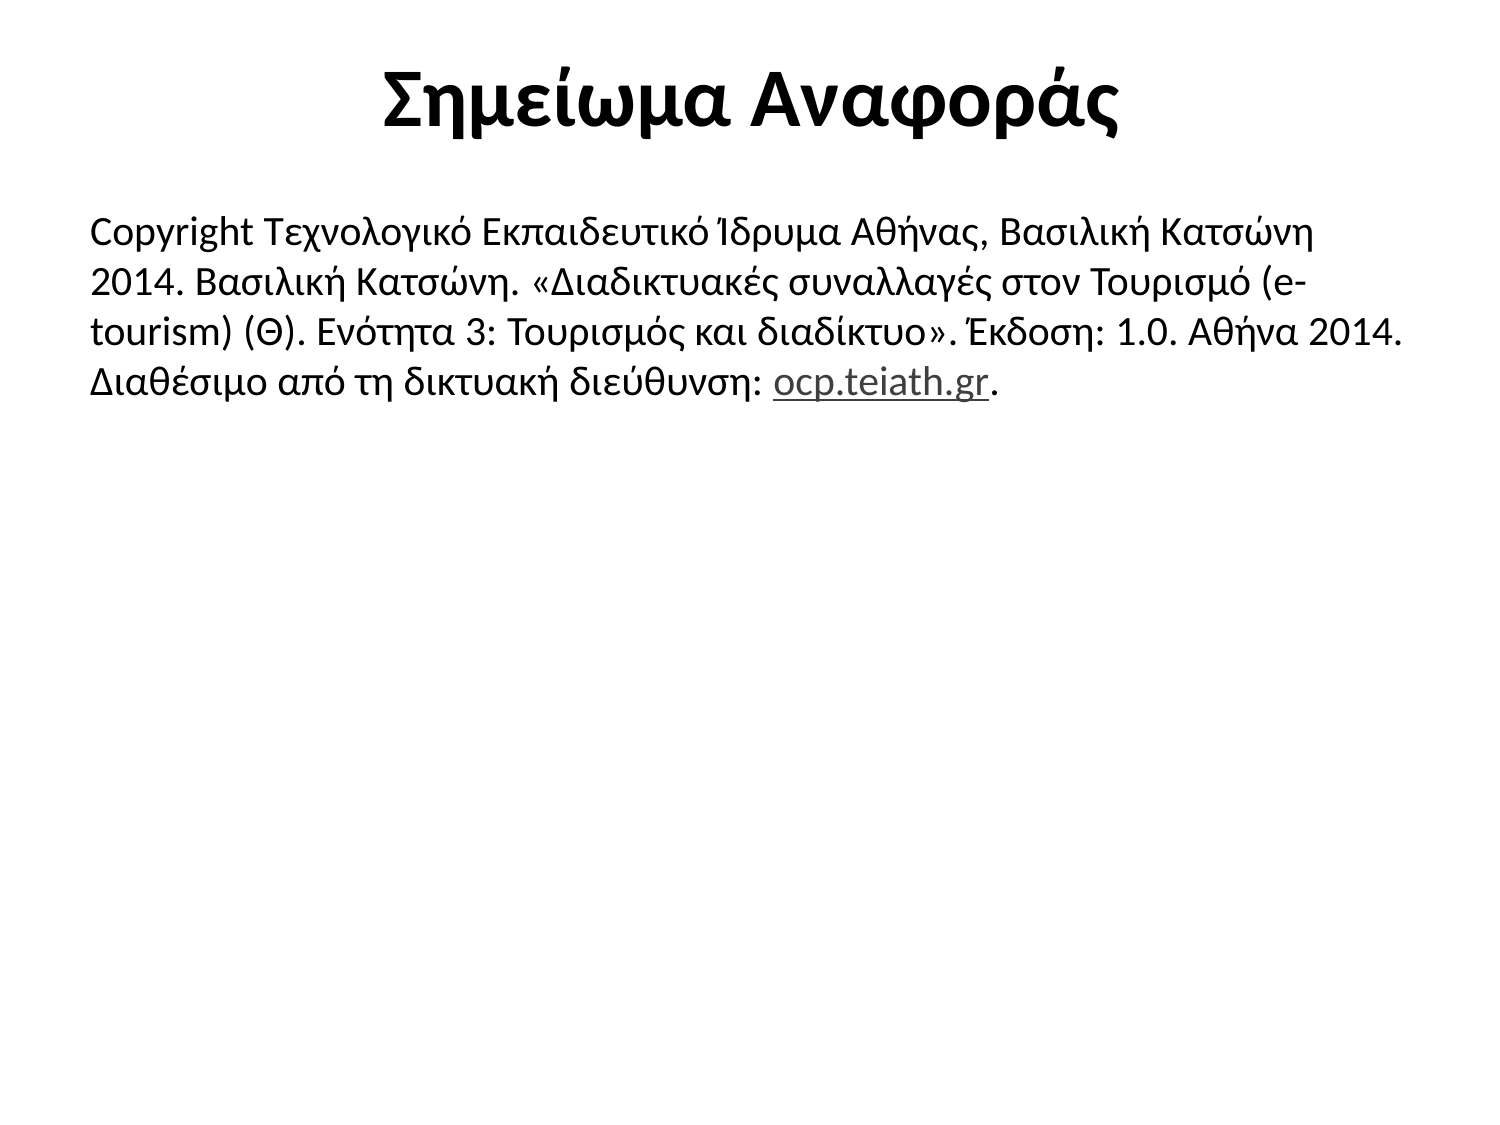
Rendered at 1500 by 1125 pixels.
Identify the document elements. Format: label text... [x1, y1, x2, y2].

list Copyright Τεχνολογικό Εκπαιδευτικό Ίδρυμα Αθήνας, Βασιλική Κατσώνη 2014. Βασιλική Κατσώνη. «Διαδικτυακές συναλλαγές στον Τουρισμό (e-tourism) (Θ). Ενότητα 3: Τουρισμός και διαδίκτυο». Έκδοση: 1.0. Αθήνα 2014. Διαθέσιμο από τη δικτυακή διεύθυνση: ocp.teiath.gr. [75, 196, 1425, 1024]
title Σημείωμα Αναφοράς [76, 19, 1427, 169]
